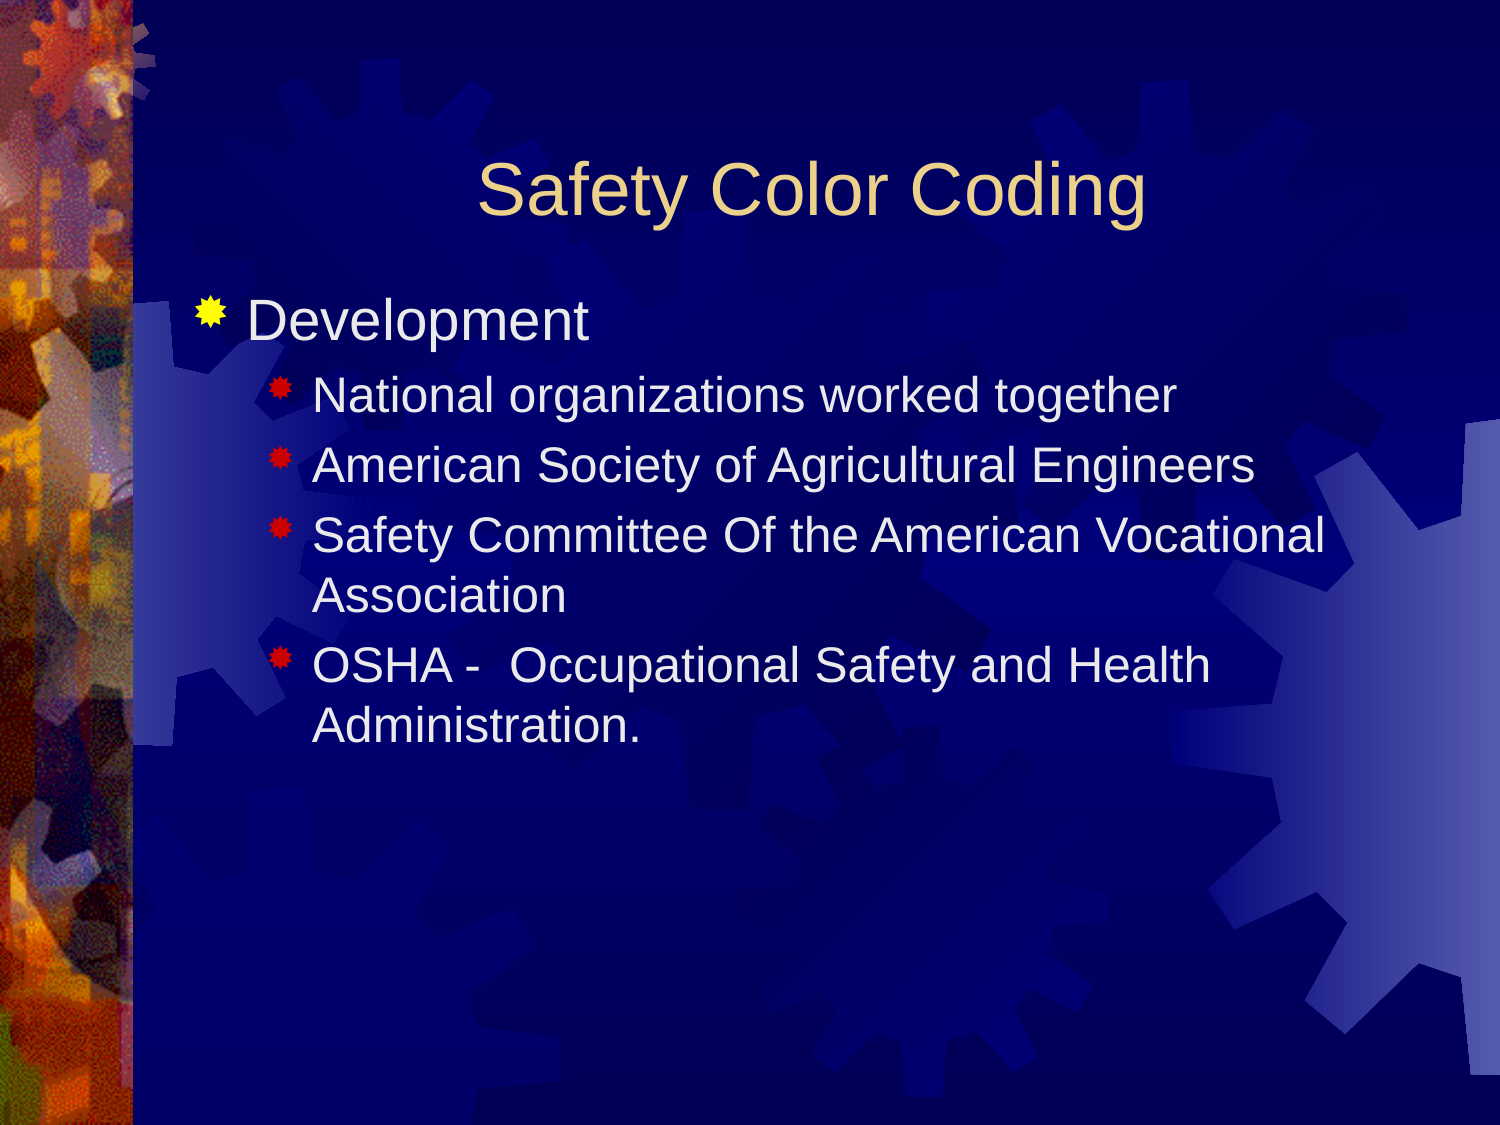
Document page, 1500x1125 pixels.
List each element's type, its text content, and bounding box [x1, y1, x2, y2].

list Development National organizations worked together American Society of Agricultural Engineers Safety Committee Of the American Vocational Association OSHA - Occupational Safety and Health Administration. [174, 275, 1450, 950]
picture [0, 0, 133, 1125]
title Safety Color Coding [174, 50, 1450, 238]
